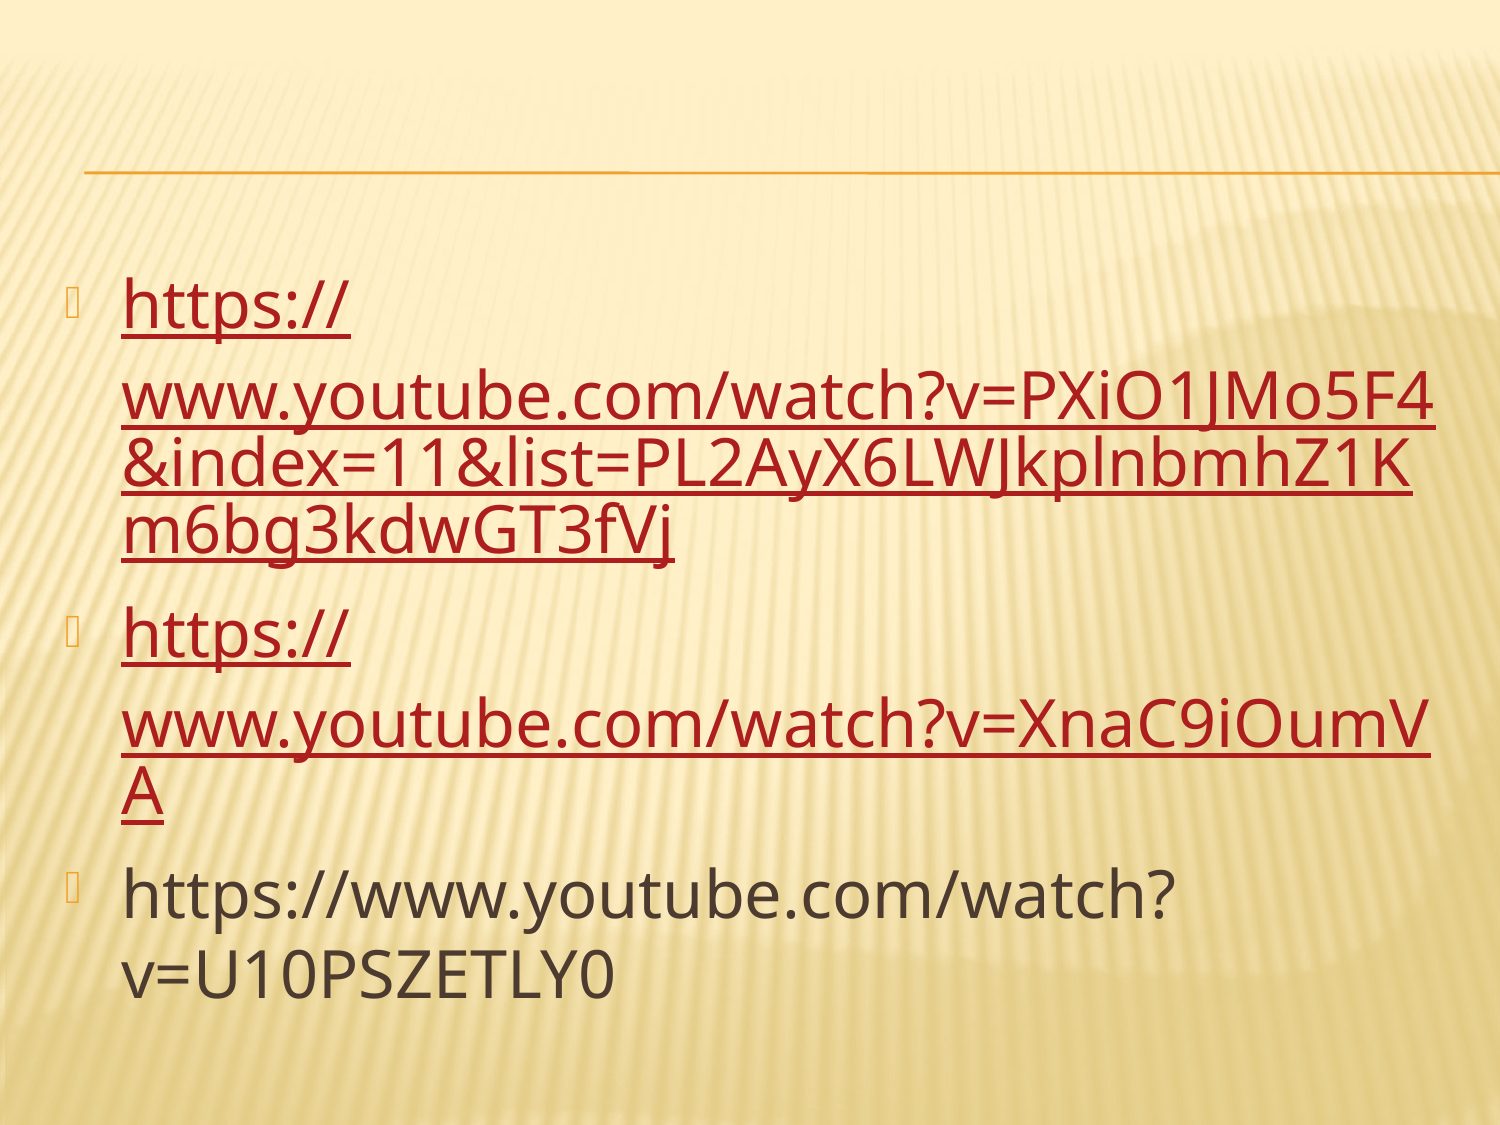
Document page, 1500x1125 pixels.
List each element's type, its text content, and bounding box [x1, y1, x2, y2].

list https://www.youtube.com/watch?v=PXiO1JMo5F4&index=11&list=PL2AyX6LWJkplnbmhZ1Km6bg3kdwGT3fVj https://www.youtube.com/watch?v=XnaC9iOumVA https://www.youtube.com/watch?v=U10PSZETLY0 [50, 254, 1475, 998]
